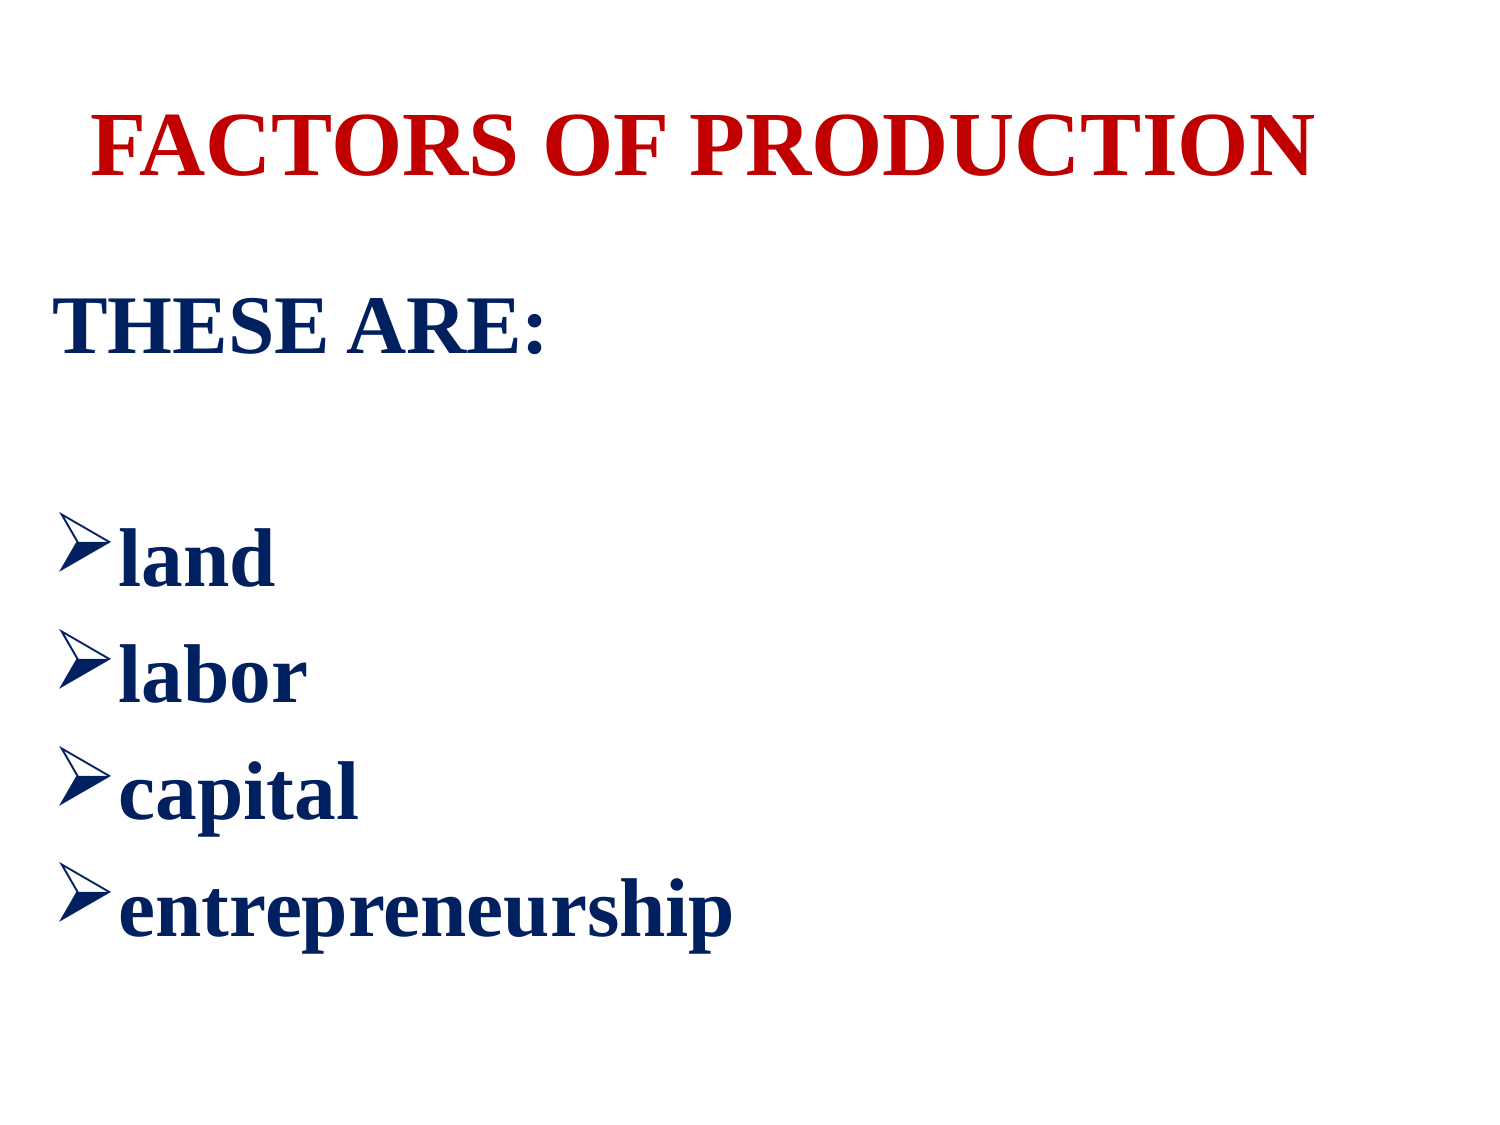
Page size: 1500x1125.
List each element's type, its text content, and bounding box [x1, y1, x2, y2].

title FACTORS OF PRODUCTION [75, 45, 1425, 233]
list THESE ARE: land labor capital entrepreneurship [37, 262, 1463, 1005]
